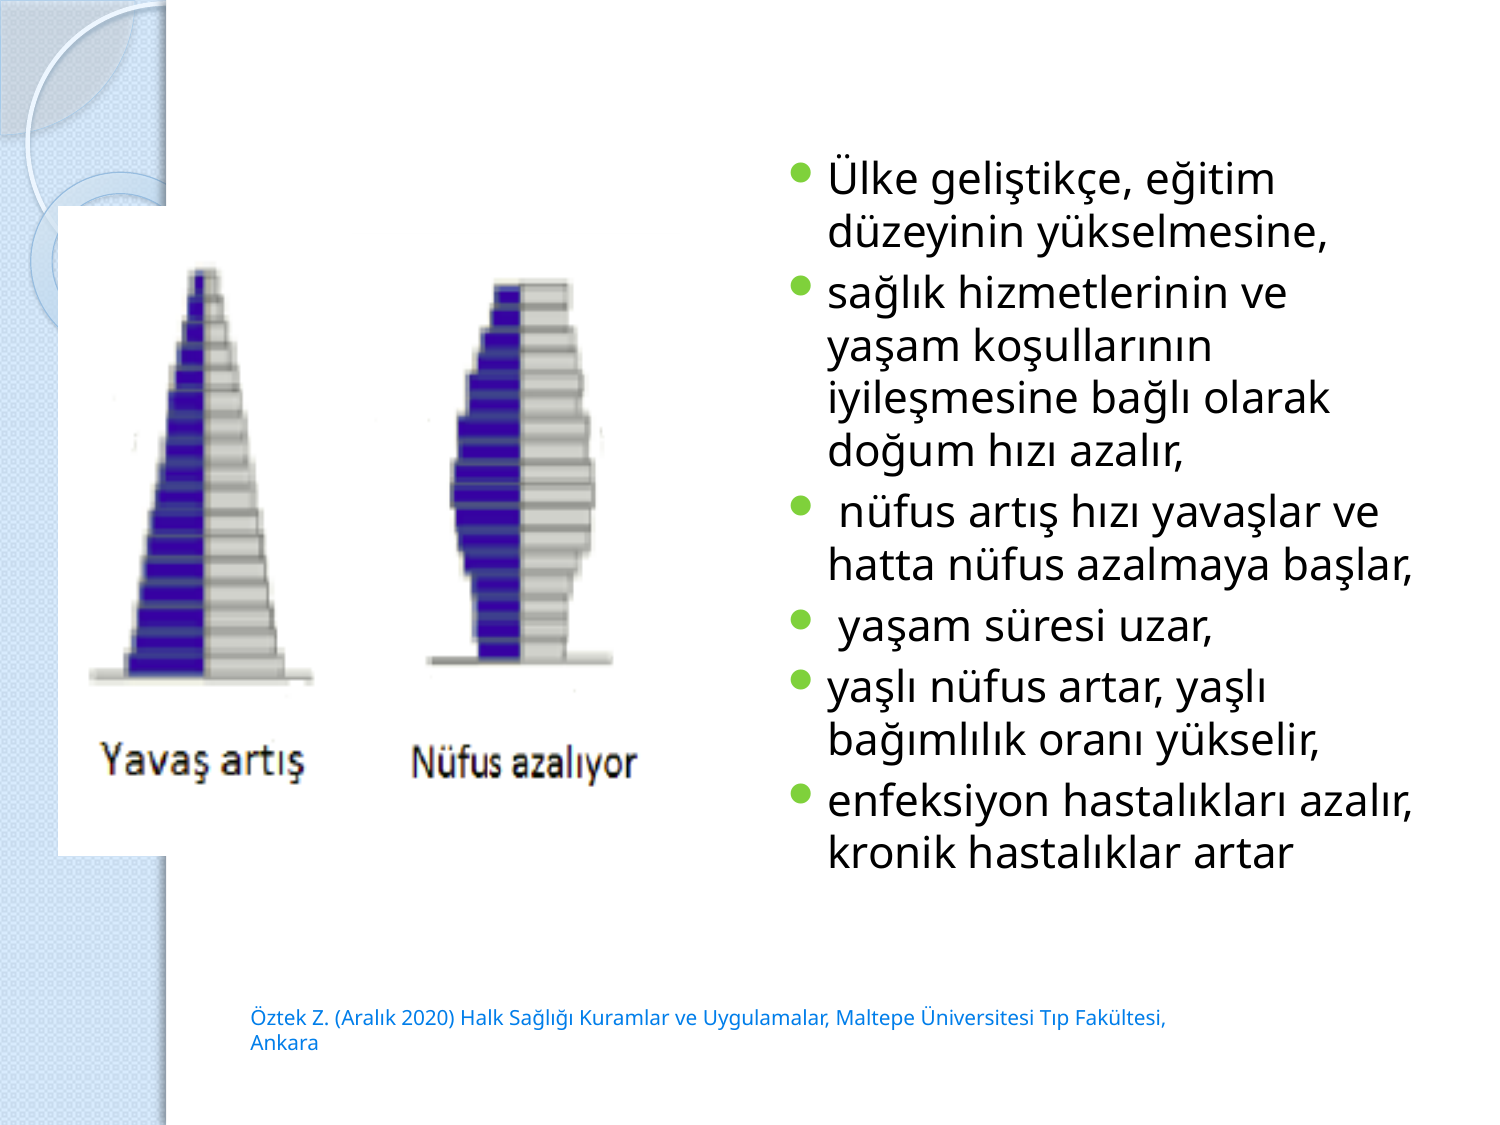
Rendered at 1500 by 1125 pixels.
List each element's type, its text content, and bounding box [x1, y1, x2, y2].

list Ülke geliştikçe, eğitim düzeyinin yükselmesine, sağlık hizmetlerinin ve yaşam koşullarının iyileşmesine bağlı olarak doğum hızı azalır, nüfus artış hızı yavaşlar ve hatta nüfus azalmaya başlar, yaşam süresi uzar, yaşlı nüfus artar, yaşlı bağımlılık oranı yükselir, enfeksiyon hastalıkları azalır, kronik hastalıklar artar [761, 82, 1435, 985]
picture [58, 206, 680, 856]
text_box Öztek Z. (Aralık 2020) Halk Sağlığı Kuramlar ve Uygulamalar, Maltepe Üniversitesi Tıp Fakültesi, Ankara [235, 997, 1195, 1062]
